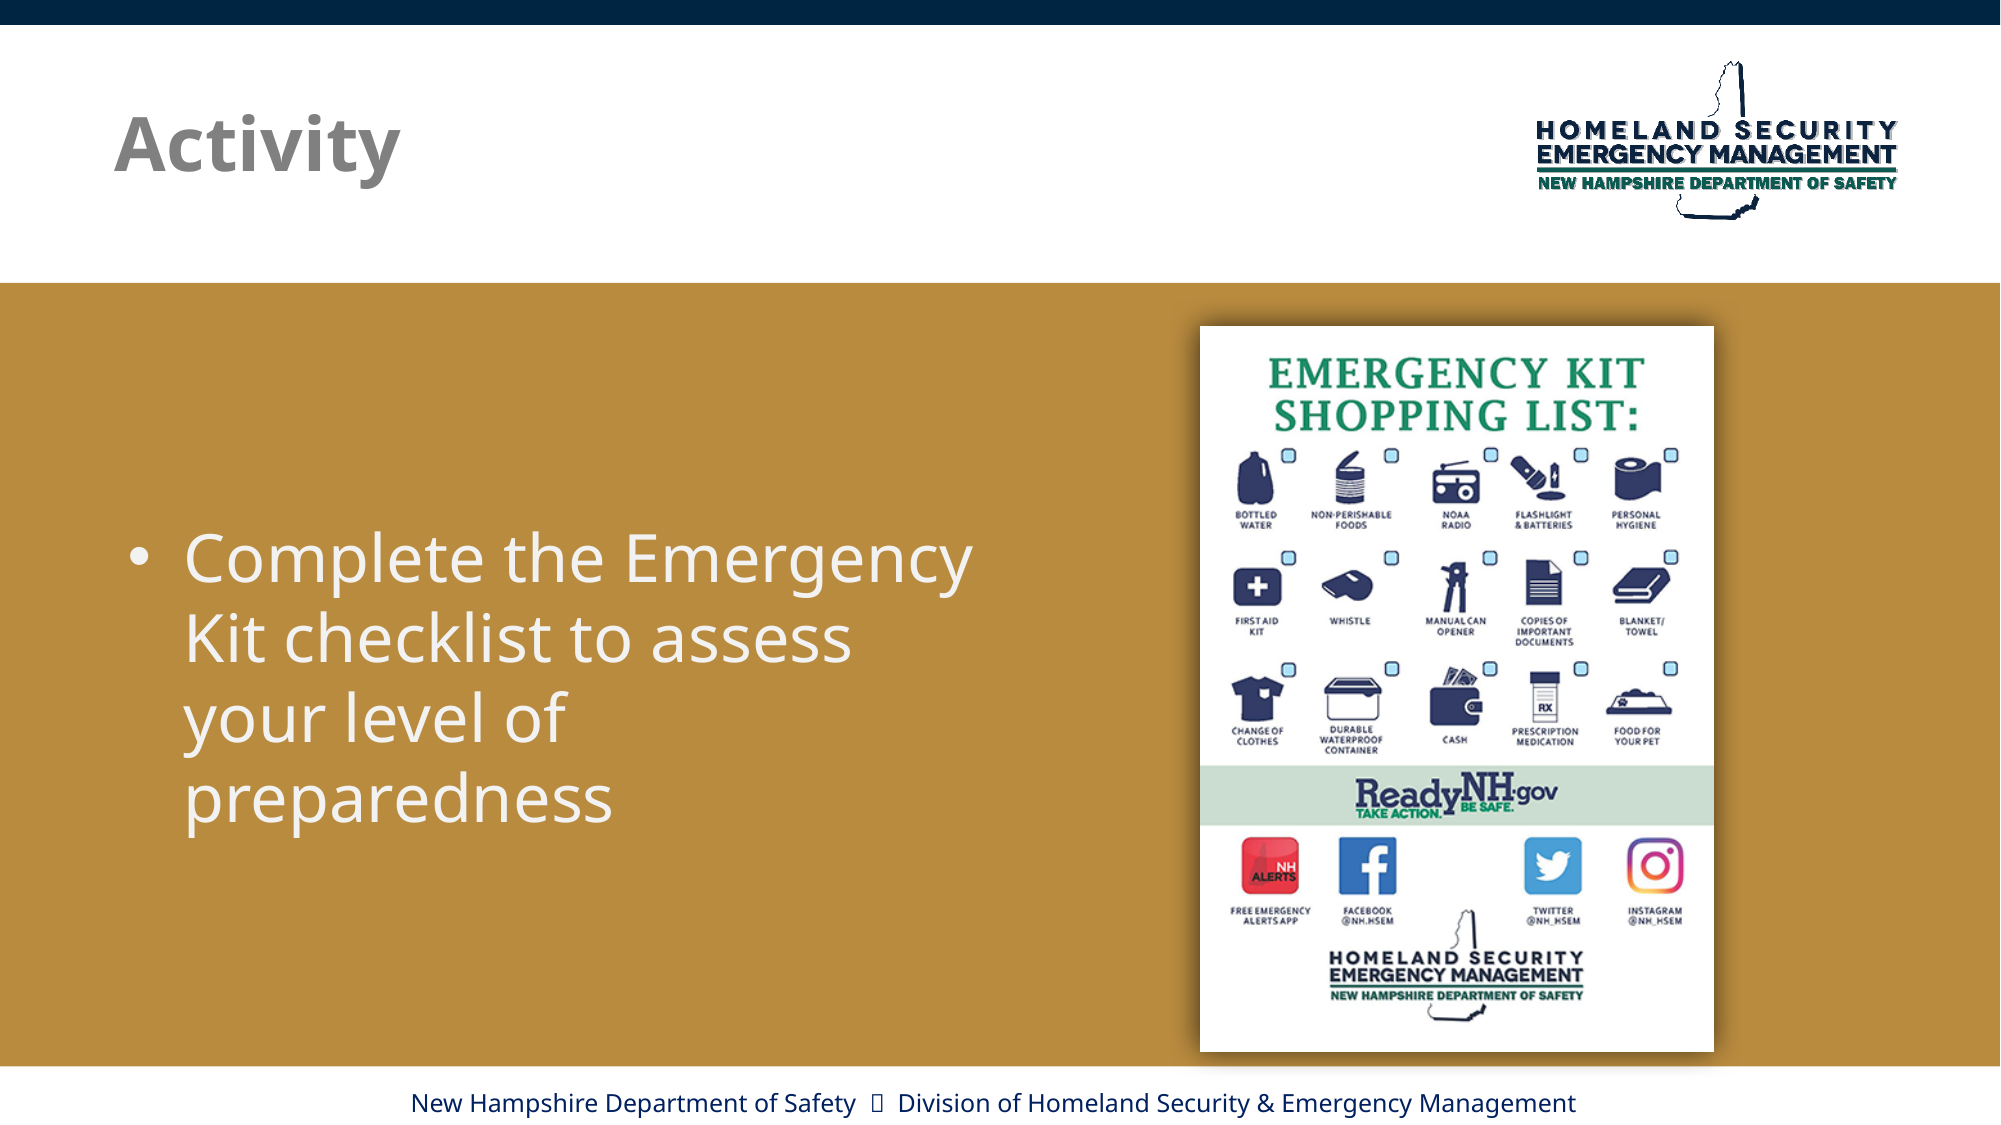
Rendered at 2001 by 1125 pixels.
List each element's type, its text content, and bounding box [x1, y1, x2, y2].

picture [1537, 61, 1898, 220]
list Complete the Emergency Kit checklist to assess your level of preparedness [112, 326, 1000, 1025]
title Activity [99, 50, 1474, 233]
picture [1199, 326, 1714, 1052]
